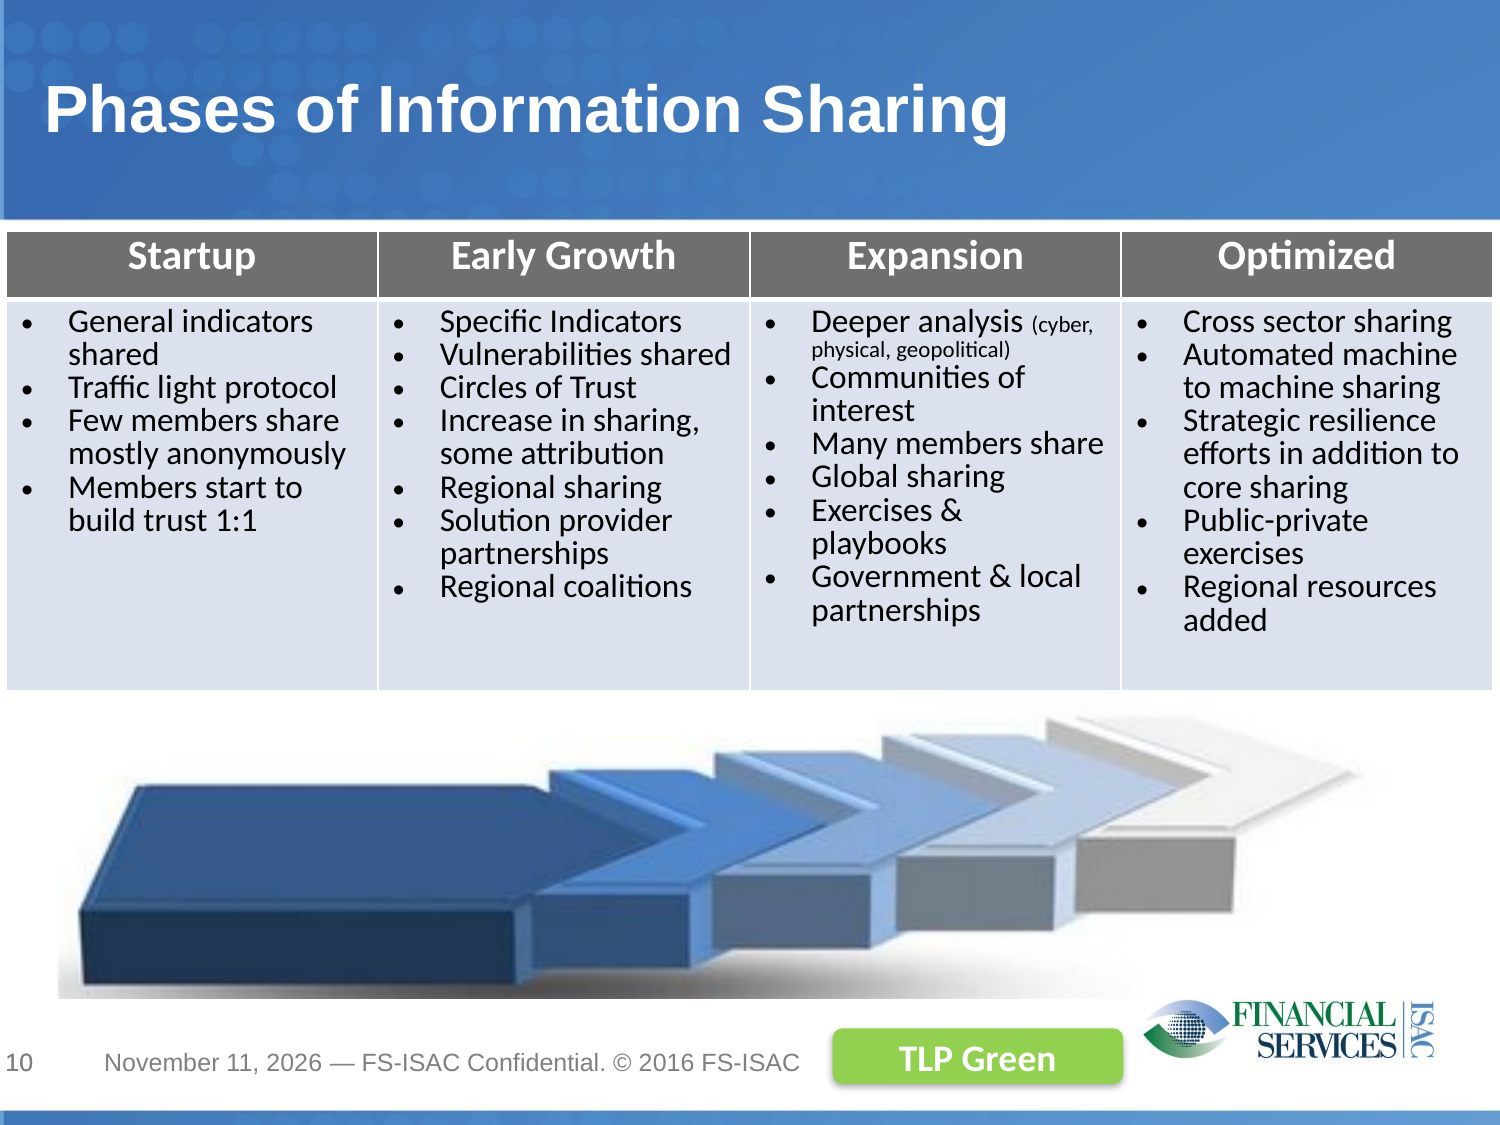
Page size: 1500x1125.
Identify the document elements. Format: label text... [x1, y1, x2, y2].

text_box Phases of Information Sharing [29, 58, 1331, 207]
table_header Optimized [1122, 232, 1492, 297]
table_cell Specific Indicators Vulnerabilities shared Circles of Trust Increase in sharing, some attribution Regional sharing Solution provider partnerships Regional coalitions [379, 302, 749, 690]
picture [0, 0, 1500, 1125]
table_cell Deeper analysis (cyber, physical, geopolitical) Communities of interest Many members share Global sharing Exercises & playbooks Government & local partnerships [751, 302, 1120, 690]
table_header Startup [7, 232, 377, 297]
table_header Expansion [751, 232, 1120, 297]
table_cell General indicators shared Traffic light protocol Few members share mostly anonymously Members start to build trust 1:1 [7, 302, 377, 690]
text_box TLP Green [832, 1028, 1124, 1084]
table_header Early Growth [379, 232, 749, 297]
table_cell Cross sector sharing Automated machine to machine sharing Strategic resilience efforts in addition to core sharing Public-private exercises Regional resources added [1122, 302, 1492, 690]
